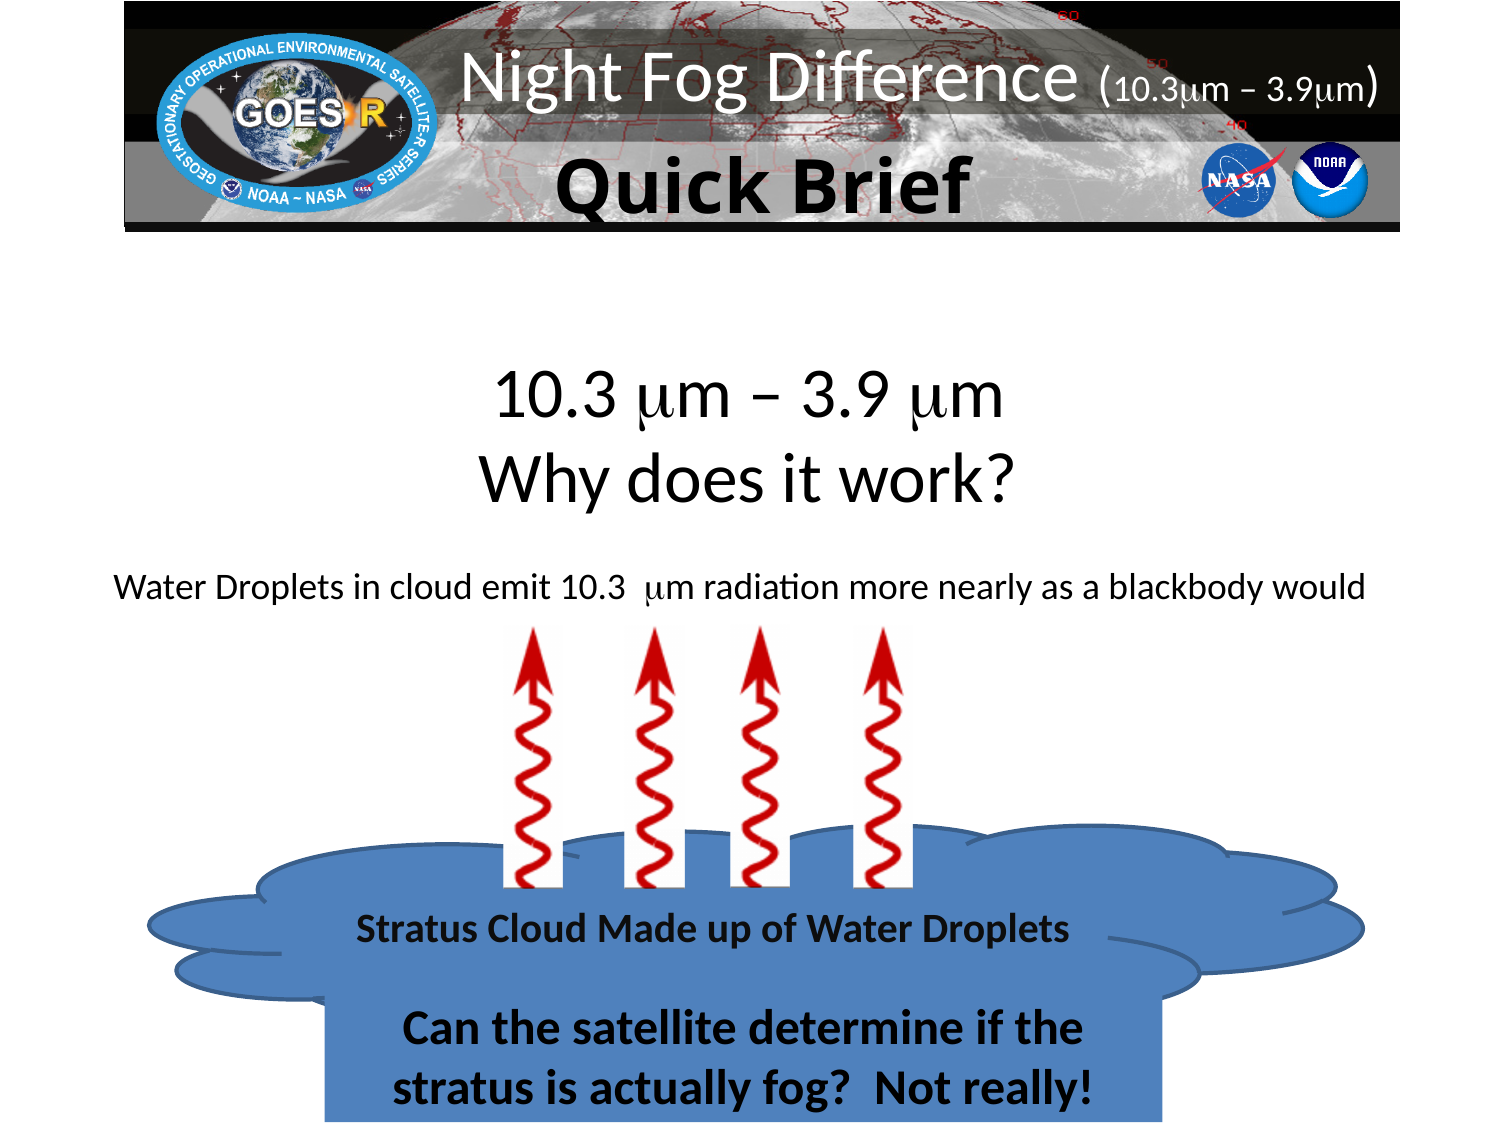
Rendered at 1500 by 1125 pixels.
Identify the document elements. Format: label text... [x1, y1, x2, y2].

picture [401, 625, 1015, 888]
text_box Stratus Cloud Made up of Water Droplets [146, 823, 1366, 1006]
text_box Can the satellite determine if the stratus is actually fog? Not really! [324, 987, 1163, 1123]
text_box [124, 1, 1401, 227]
text_box Water Droplets in cloud emit 10.3 mm radiation more nearly as a blackbody would [98, 554, 1383, 615]
picture [154, 31, 438, 213]
text_box 10.3 mm – 3.9 mm Why does it work? [73, 337, 1424, 525]
